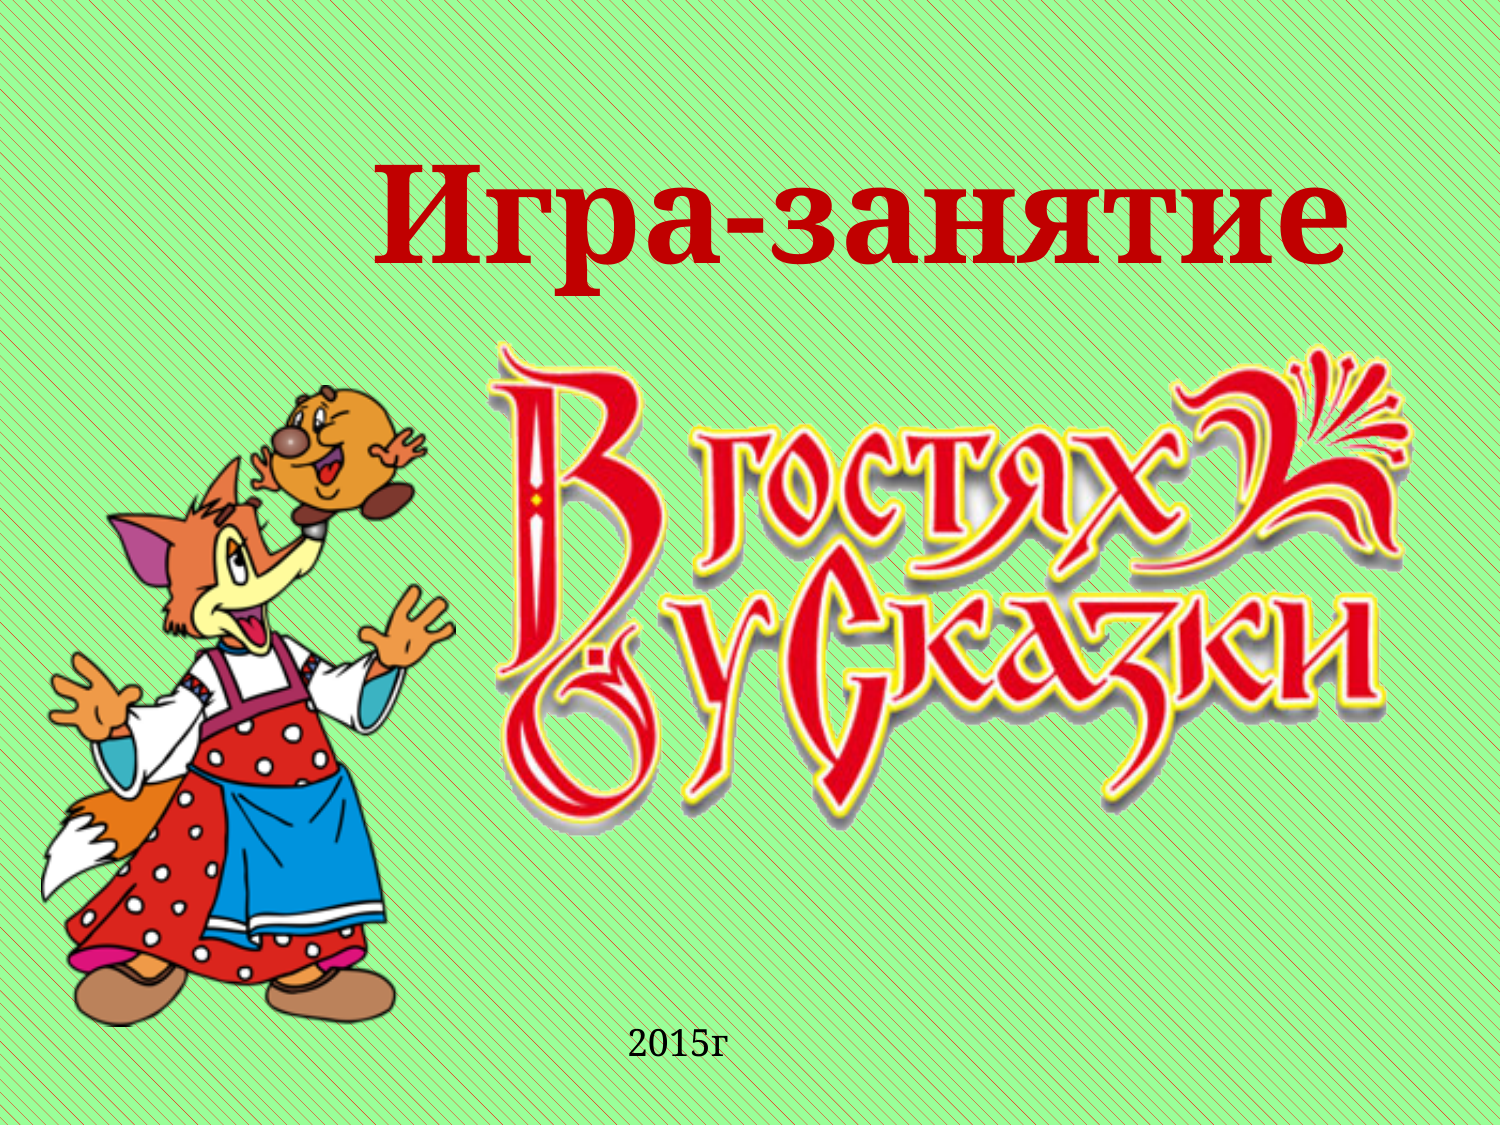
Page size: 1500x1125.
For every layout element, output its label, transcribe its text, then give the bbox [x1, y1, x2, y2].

picture [40, 195, 1500, 1027]
text_box 2015г [612, 1011, 743, 1072]
title Игра-занятие [225, 54, 1500, 362]
